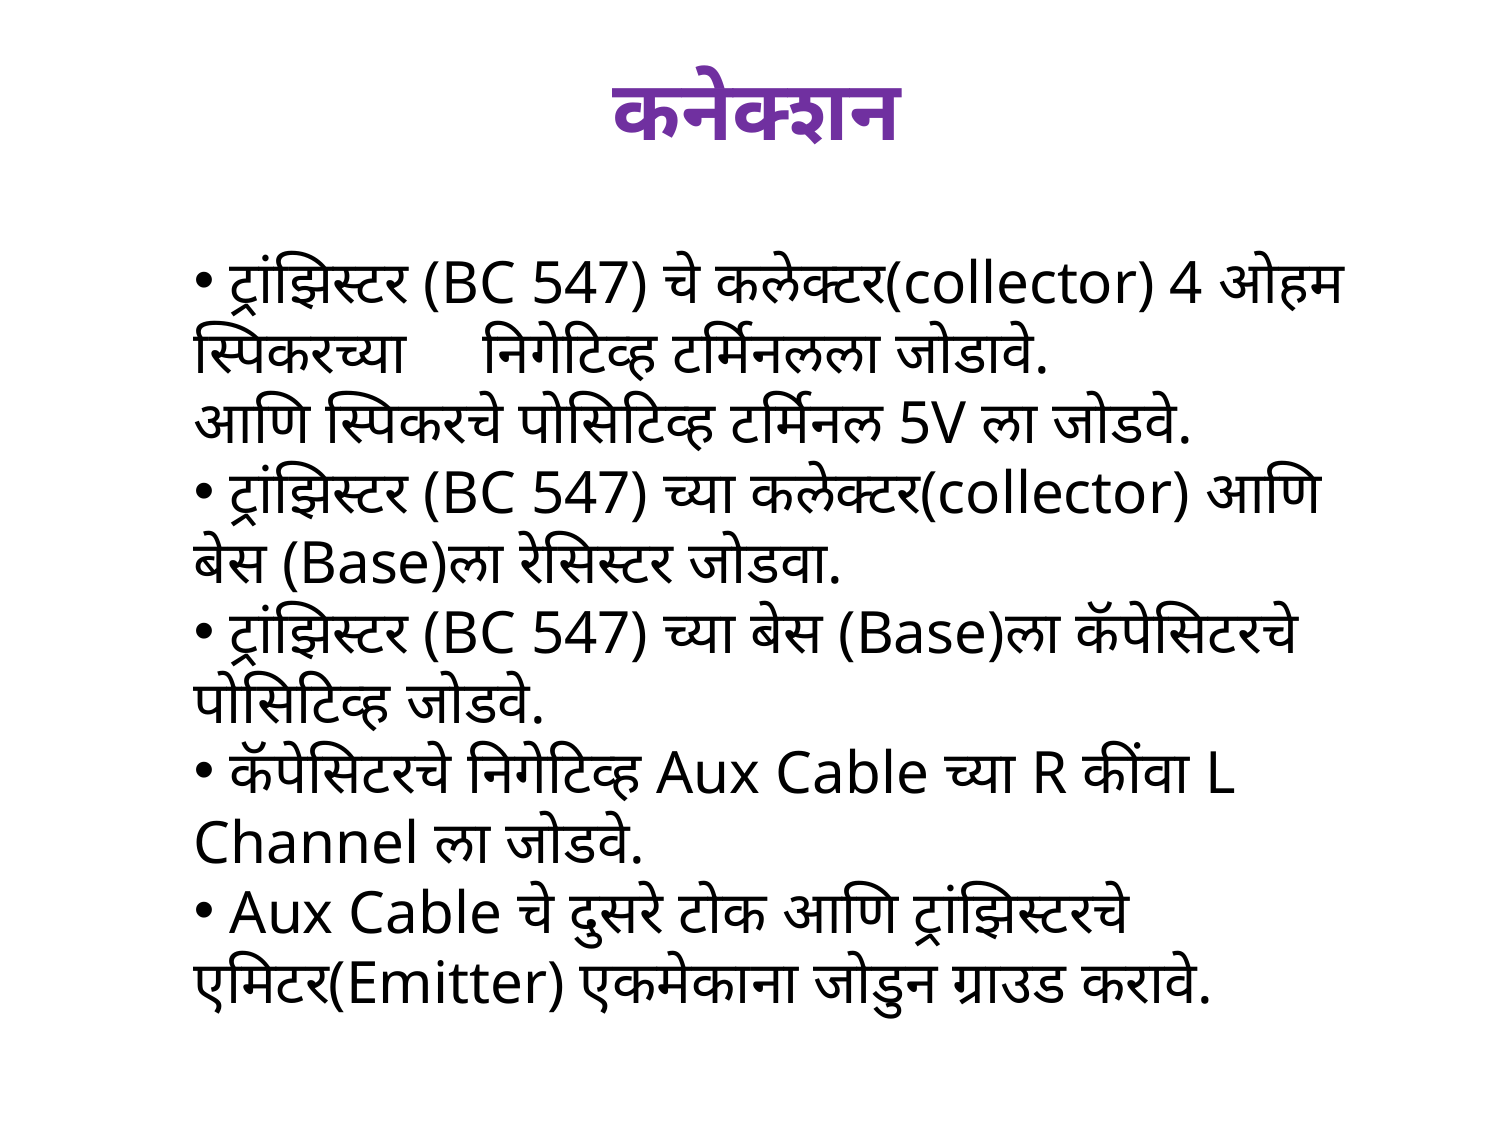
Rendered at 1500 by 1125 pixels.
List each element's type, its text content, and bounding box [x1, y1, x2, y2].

text_box ट्रांझिस्टर (BC 547) चे कलेक्टर(collector) 4 ओहम स्पिकरच्या निगेटिव्ह टर्मिनलला जोडावे. आणि स्पिकरचे पोसिटिव्ह टर्मिनल 5V ला जोडवे. ट्रांझिस्टर (BC 547) च्या कलेक्टर(collector) आणि बेस (Base)ला रेसिस्टर जोडवा. ट्रांझिस्टर (BC 547) च्या बेस (Base)ला कॅपेसिटरचे पोसिटिव्ह जोडवे. कॅपेसिटरचे निगेटिव्ह Aux Cable च्या R कींवा L Channel ला जोडवे. Aux Cable चे दुसरे टोक आणि ट्रांझिस्टरचे एमिटर(Emitter) एकमेकाना जोडुन ग्राउड करावे. [179, 237, 1388, 1113]
text_box कनेक्शन [598, 50, 916, 165]
